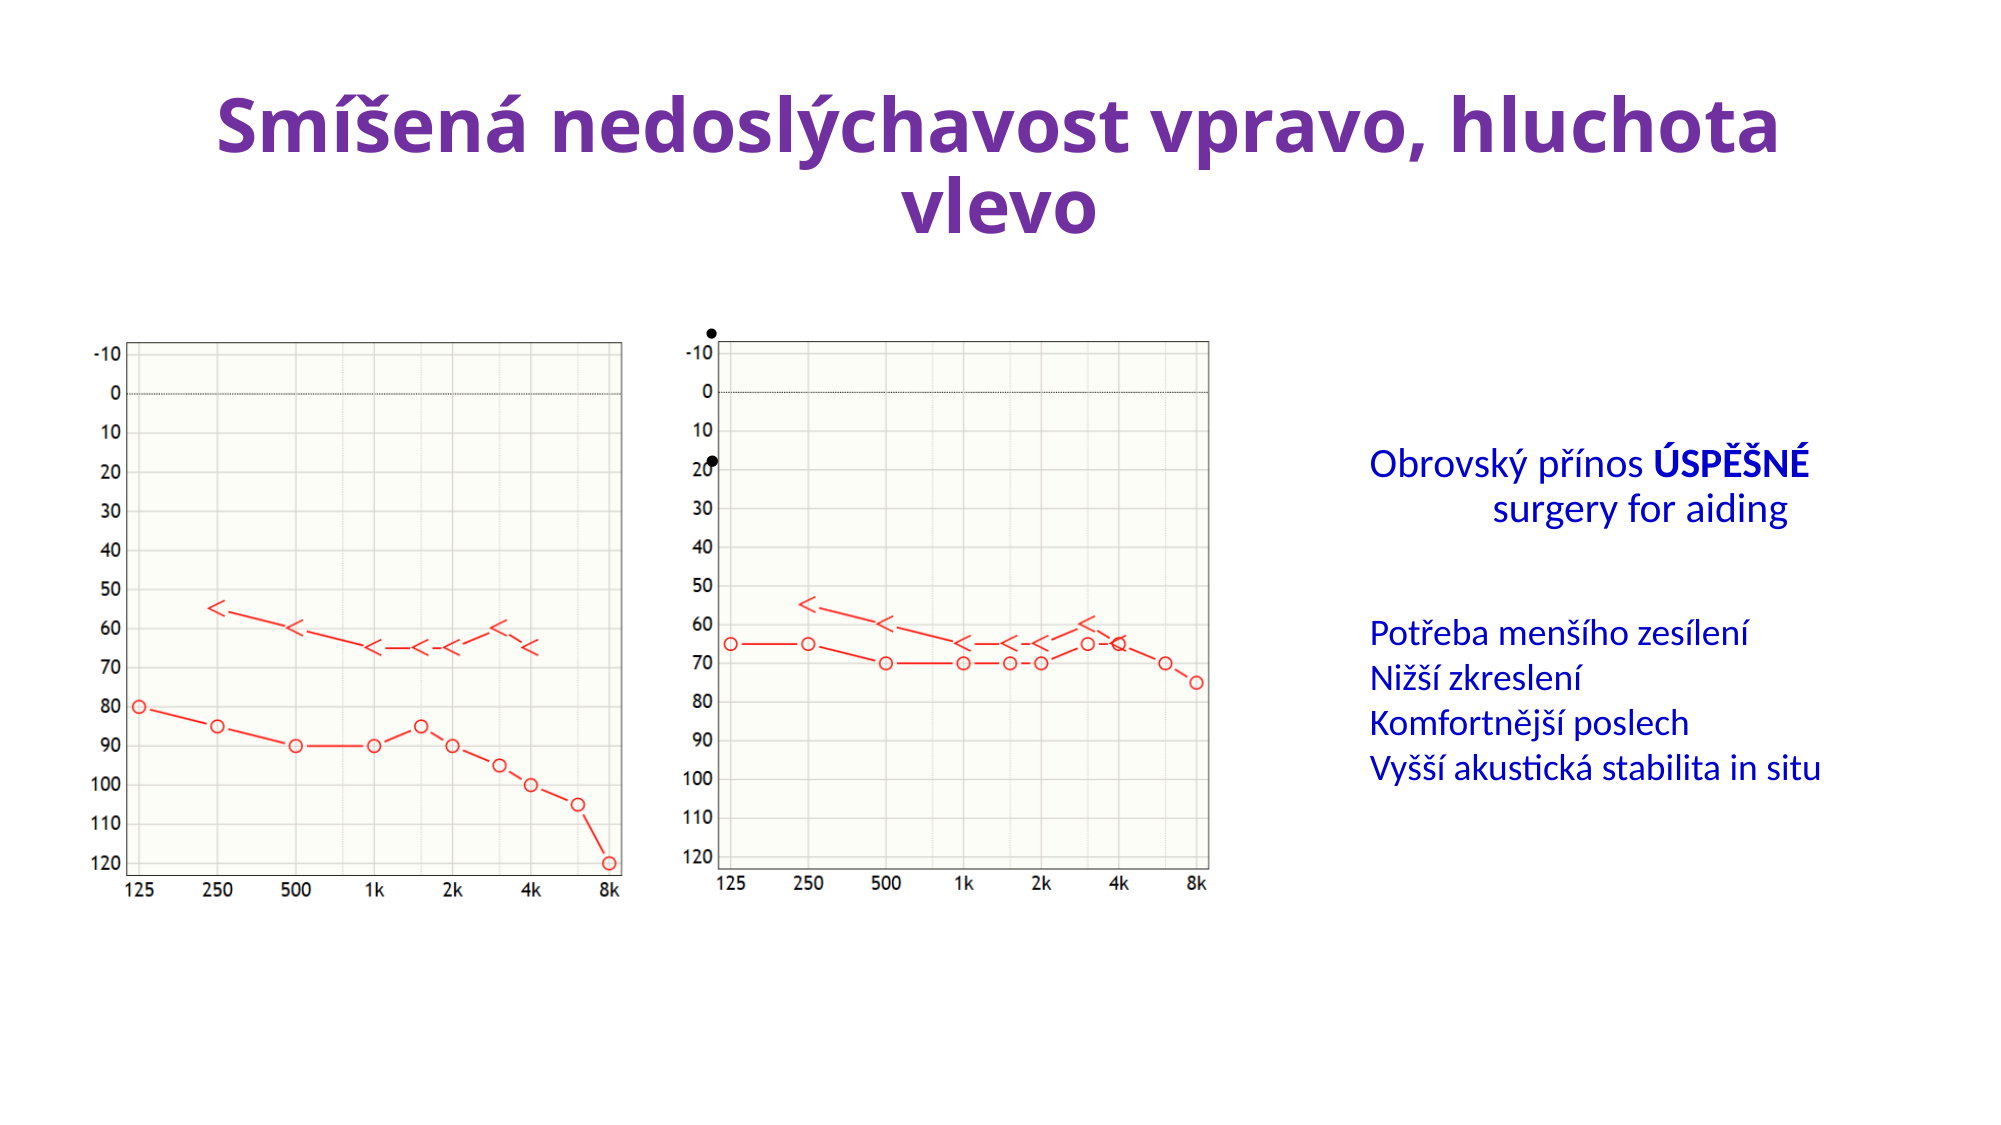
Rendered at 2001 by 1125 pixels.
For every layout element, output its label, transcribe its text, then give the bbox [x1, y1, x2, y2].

picture [89, 334, 631, 914]
picture [676, 334, 1217, 900]
text_box Potřeba menšího zesílení Nižší zkreslení Komfortnější poslech Vyšší akustická stabilita in situ [1355, 600, 1910, 840]
title Smíšená nedoslýchavost vpravo, hluchota vlevo [137, 59, 1863, 278]
list Obrovský přínos ÚSPĚŠNÉ surgery for aiding [90, 308, 1958, 1023]
